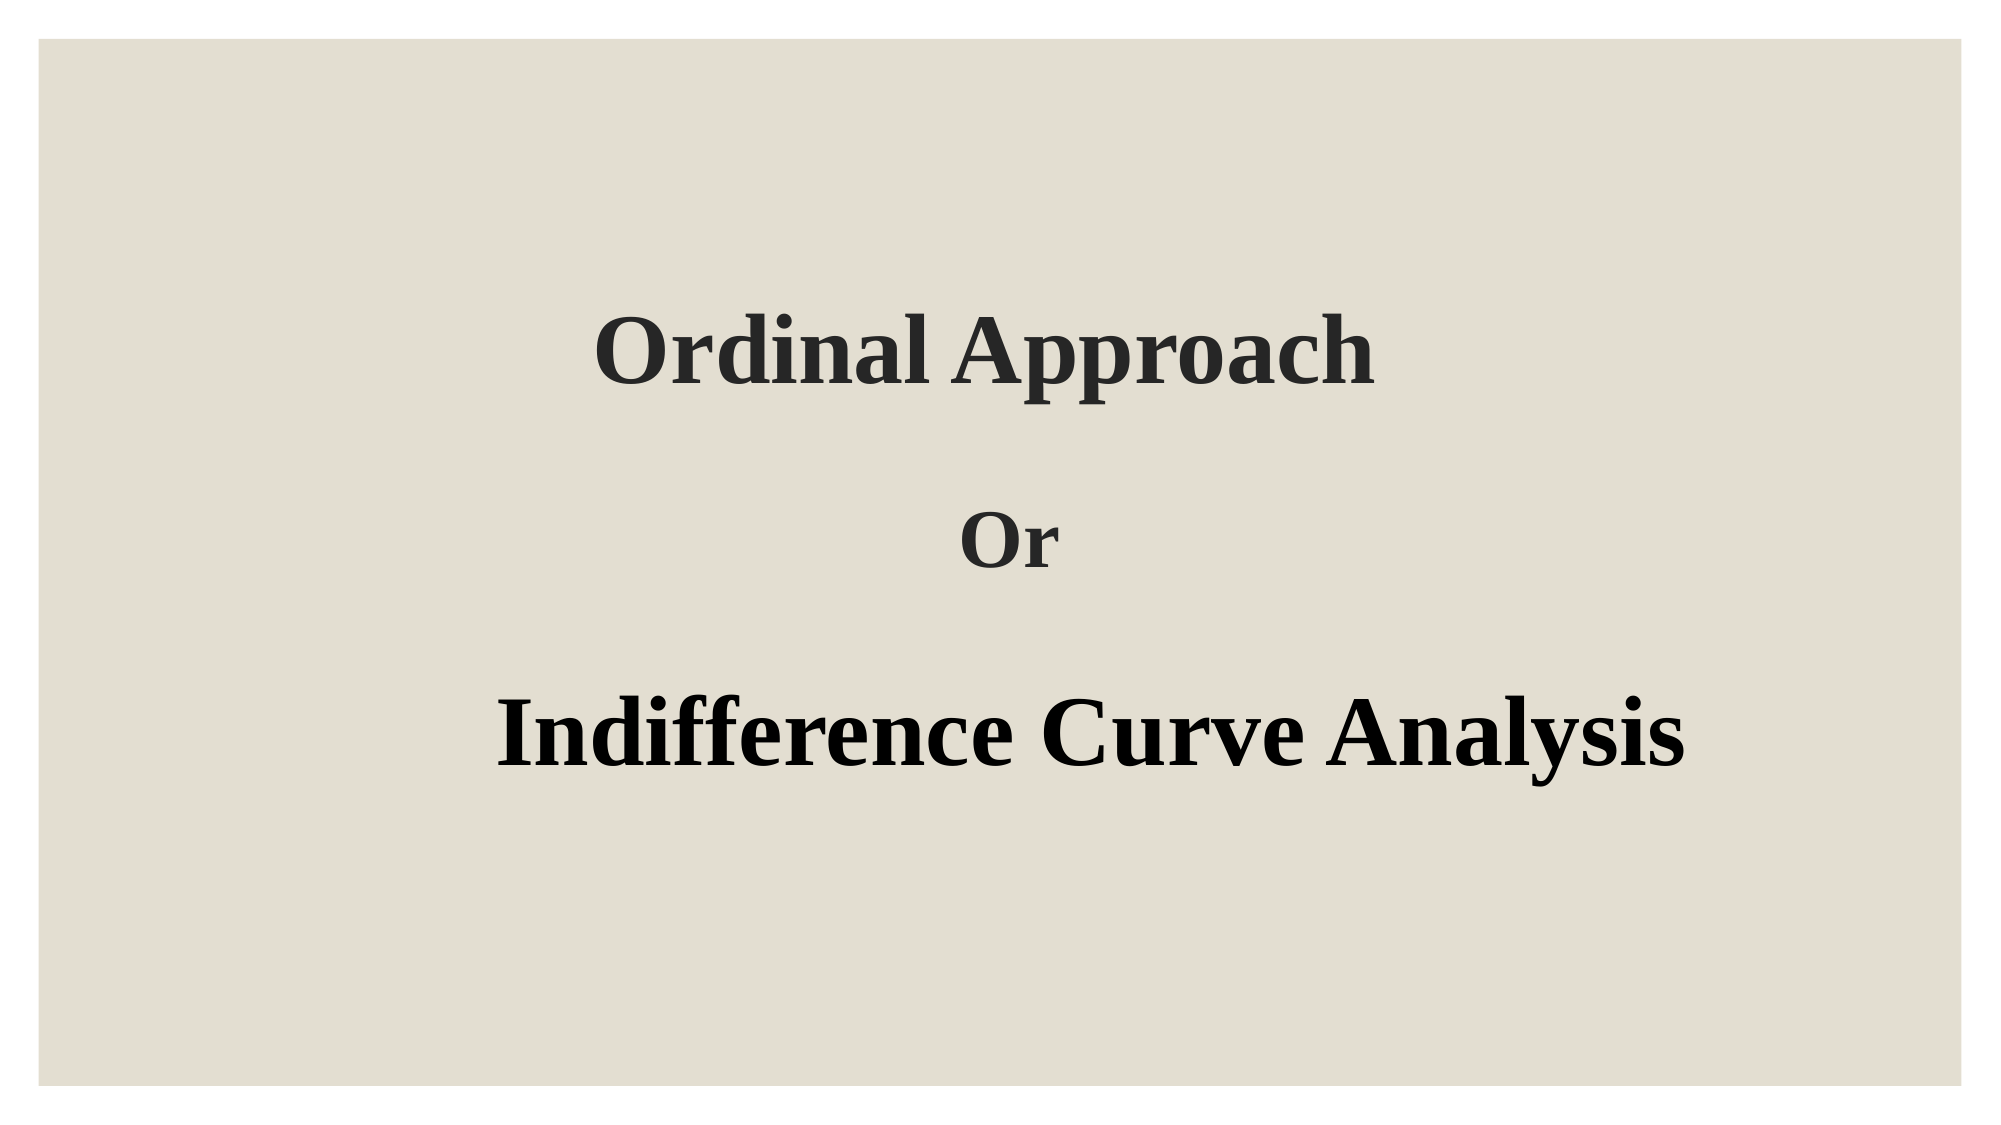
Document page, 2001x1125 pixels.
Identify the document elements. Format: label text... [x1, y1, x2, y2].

title Ordinal Approach Or [184, 329, 1835, 555]
list Indifference Curve Analysis [479, 519, 2000, 1125]
